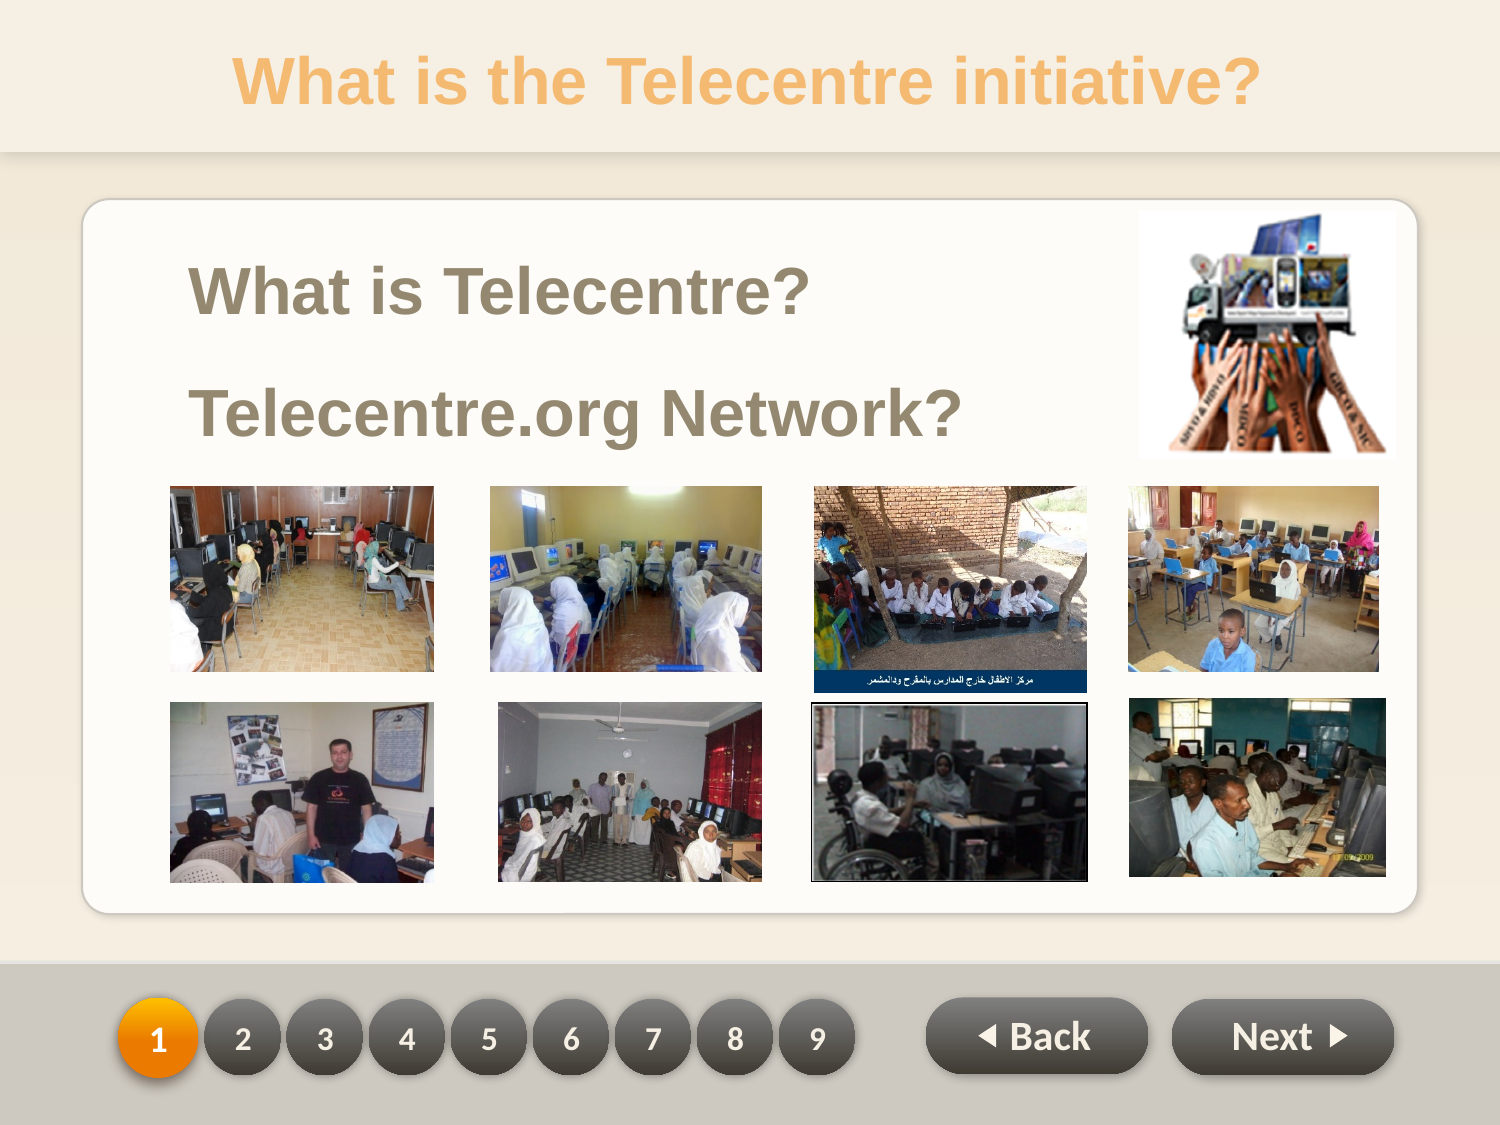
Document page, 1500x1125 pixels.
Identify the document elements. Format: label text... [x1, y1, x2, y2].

picture [814, 485, 1087, 693]
text_box What is Telecentre? [172, 240, 865, 336]
picture [811, 703, 1087, 882]
picture [1139, 211, 1397, 460]
text_box What is the Telecentre initiative? [218, 30, 1299, 126]
text_box Telecentre.org Network? [173, 361, 1018, 457]
picture [1129, 698, 1386, 877]
picture [498, 702, 763, 883]
picture [1128, 485, 1380, 672]
picture [489, 485, 763, 672]
picture [169, 702, 434, 883]
picture [169, 485, 434, 672]
